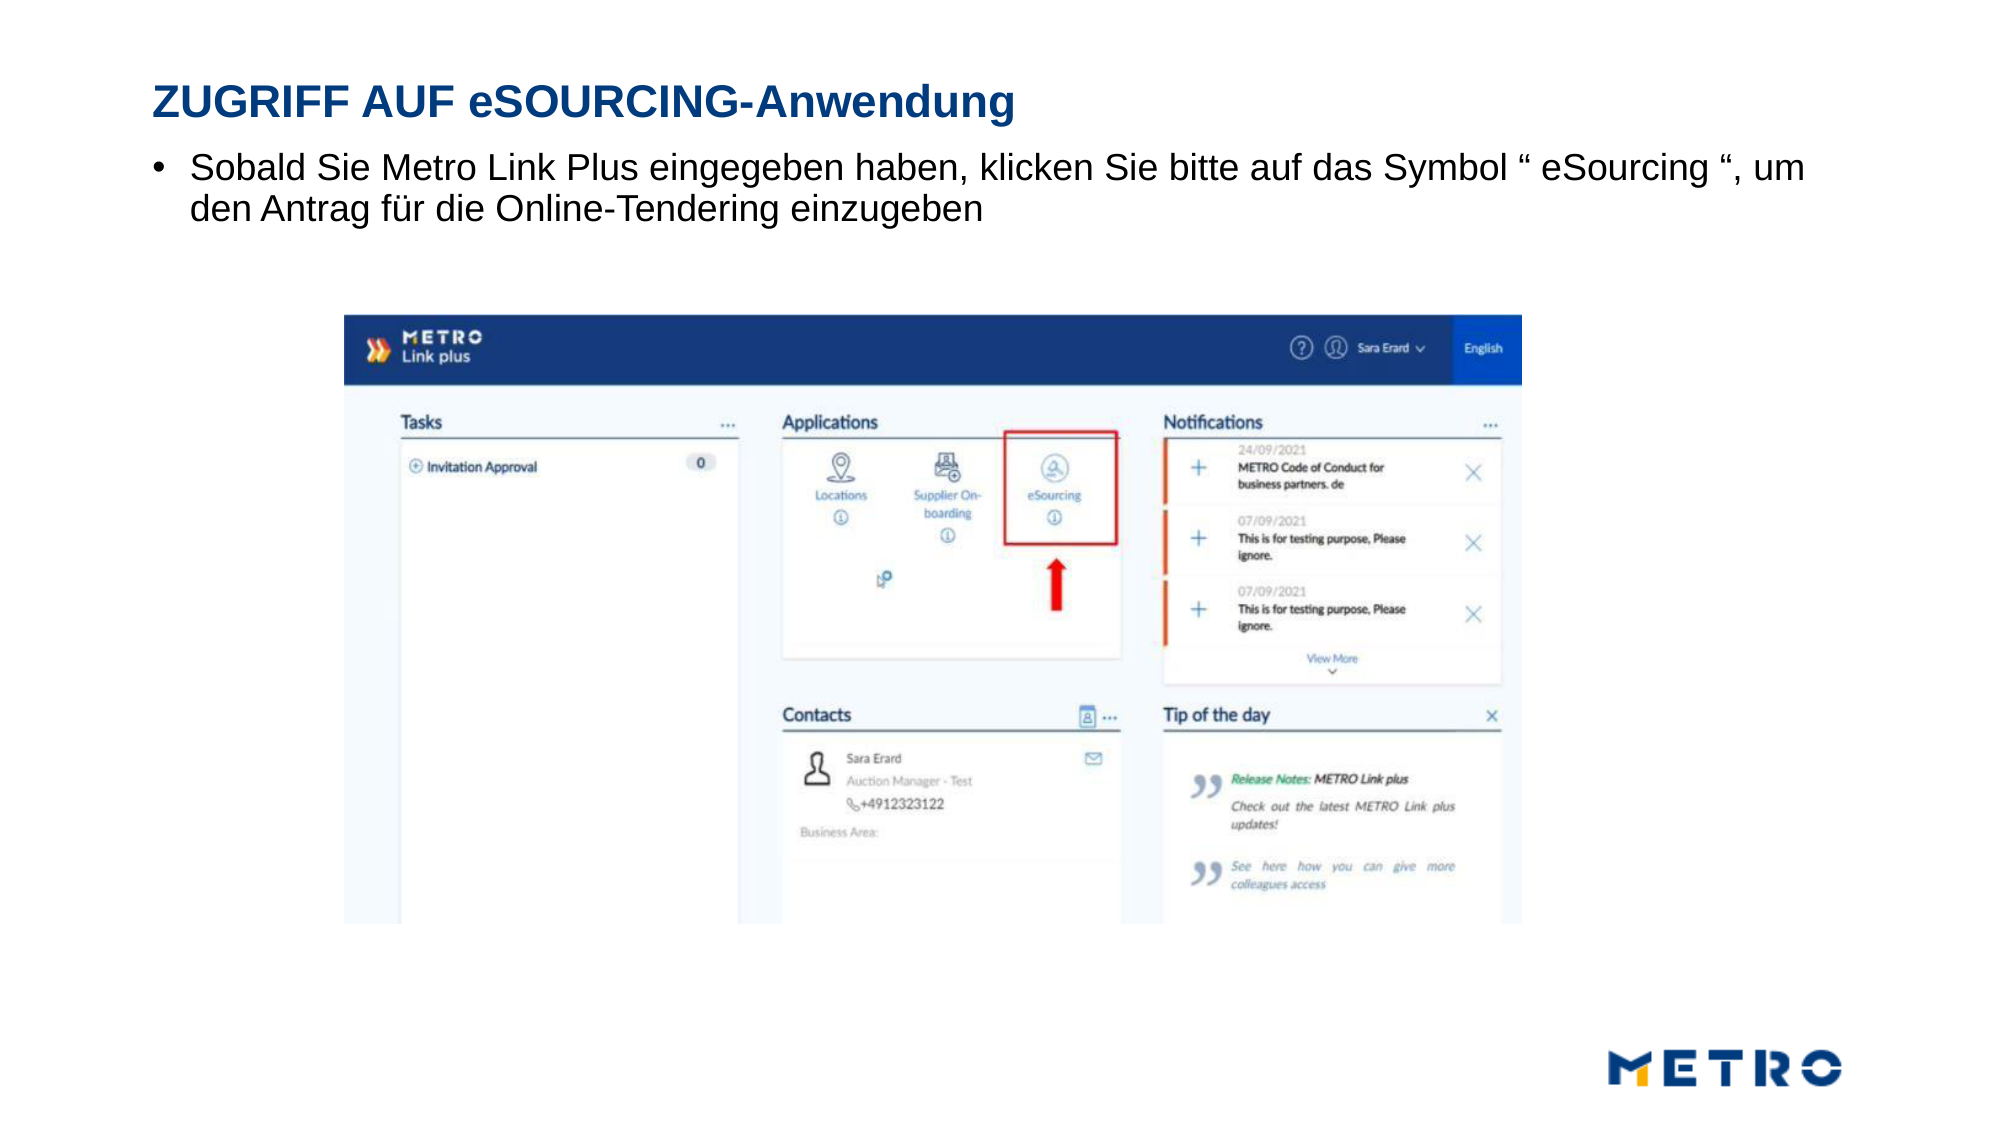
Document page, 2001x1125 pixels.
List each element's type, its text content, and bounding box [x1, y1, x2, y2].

picture [1582, 1042, 1863, 1103]
title ZUGRIFF AUF eSOURCING-Anwendung [137, 59, 1863, 141]
list Sobald Sie Metro Link Plus eingegeben haben, klicken Sie bitte auf das Symbol “ eSourcing “, um den Antrag für die Online-Tendering einzugeben [137, 141, 1863, 1014]
picture [344, 314, 1522, 924]
